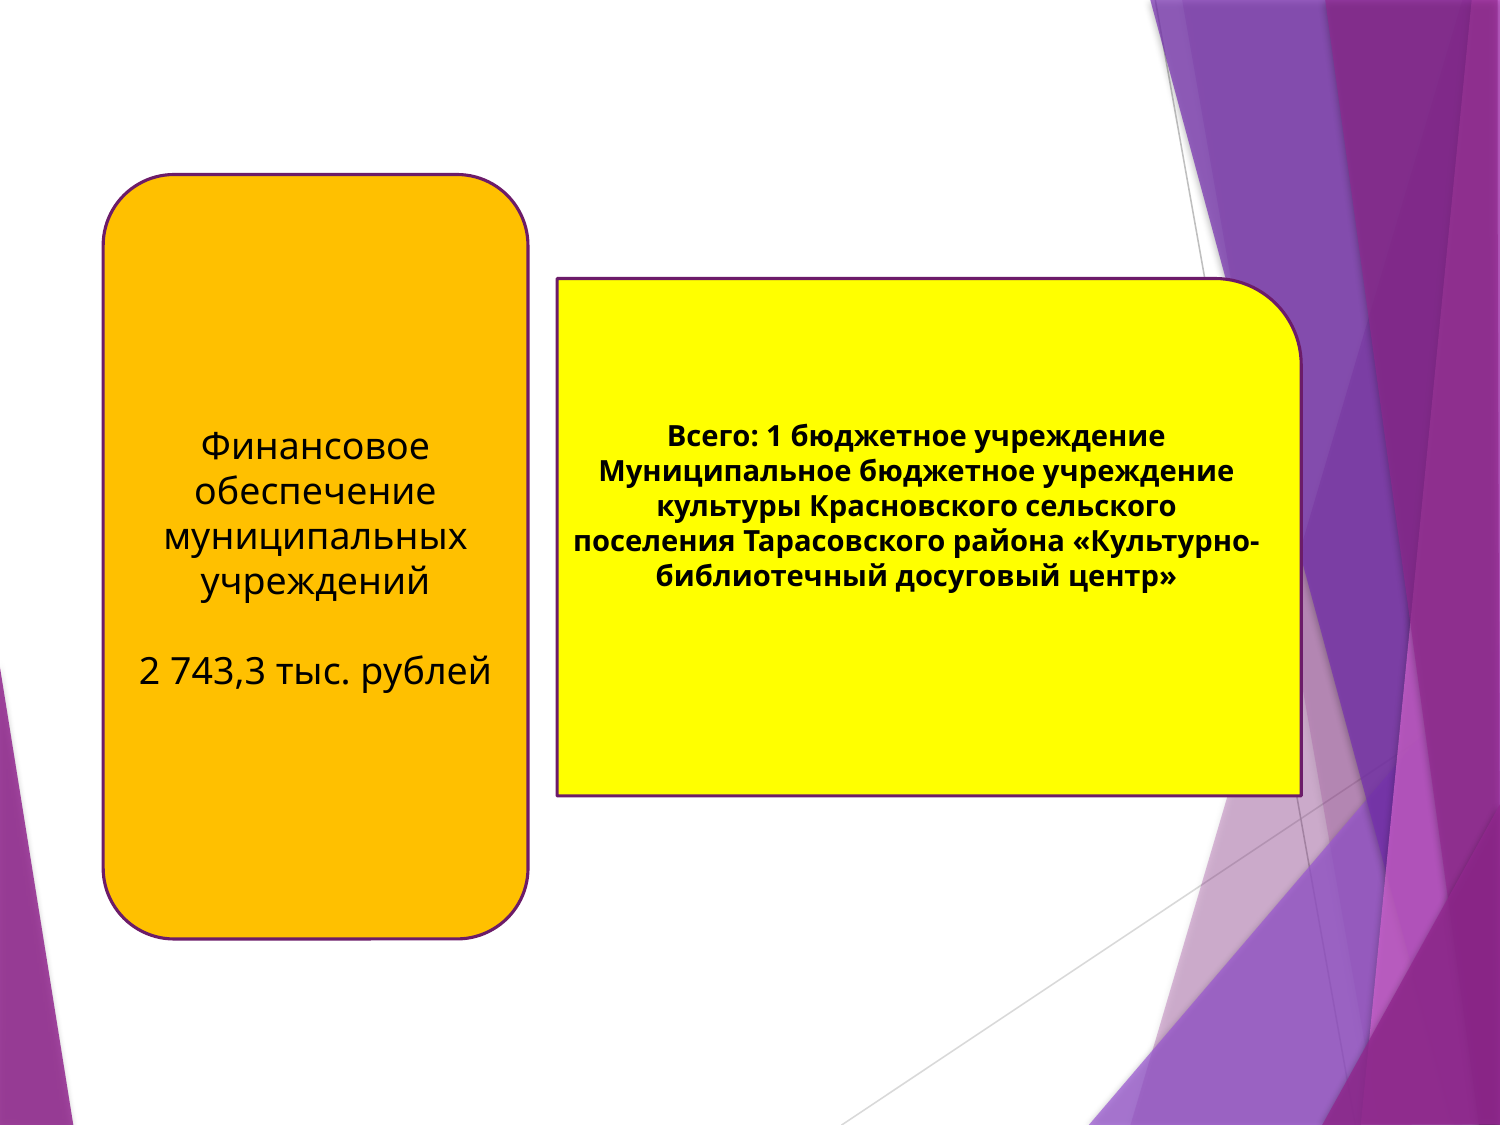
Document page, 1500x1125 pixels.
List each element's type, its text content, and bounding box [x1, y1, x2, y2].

text_box Финансовое обеспечение муниципальных учреждений 2 743,3 тыс. рублей [101, 172, 530, 941]
text_box Всего: 1 бюджетное учреждение Муниципальное бюджетное учреждение культуры Красновского сельского поселения Тарасовского района «Культурно-библиотечный досуговый центр» [555, 276, 1303, 798]
